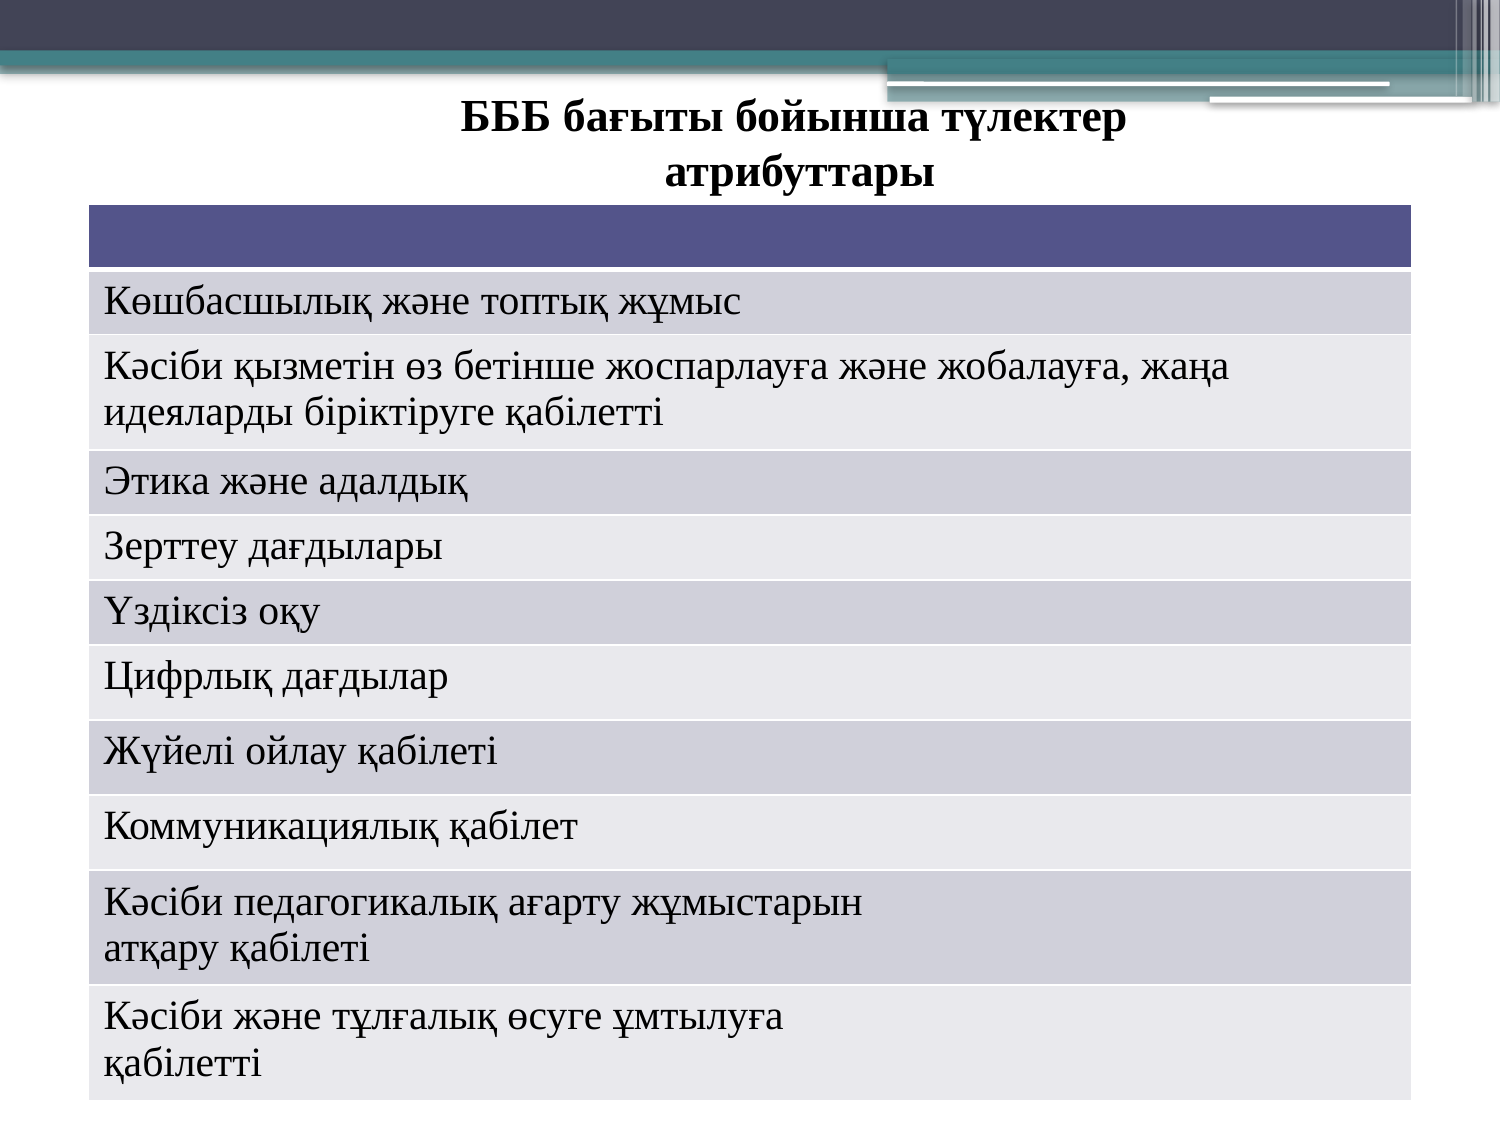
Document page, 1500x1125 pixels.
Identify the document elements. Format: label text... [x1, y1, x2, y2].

table_cell Этика және адалдық [89, 451, 1411, 514]
table_cell Көшбасшылық және топтық жұмыс [89, 272, 1411, 334]
table_header [89, 205, 1411, 267]
table_cell Жүйелі ойлау қабілеті [89, 721, 1411, 794]
table_cell Кәсіби педагогикалық ағарту жұмыстарын атқару қабілеті [89, 871, 1411, 984]
table_cell Коммуникациялық қабілет [89, 796, 1411, 869]
text_box БББ бағыты бойынша түлектер атрибуттары [445, 78, 1154, 203]
table_cell Кәсіби қызметін өз бетінше жоспарлауға және жобалауға, жаңа идеяларды біріктіруге қабілетті [89, 335, 1411, 449]
table_cell Кәсіби және тұлғалық өсуге ұмтылуға қабілетті [89, 986, 1411, 1100]
table_cell Үздіксіз оқу [89, 581, 1411, 644]
table_cell Цифрлық дағдылар [89, 646, 1411, 719]
table_cell Зерттеу дағдылары [89, 516, 1411, 579]
